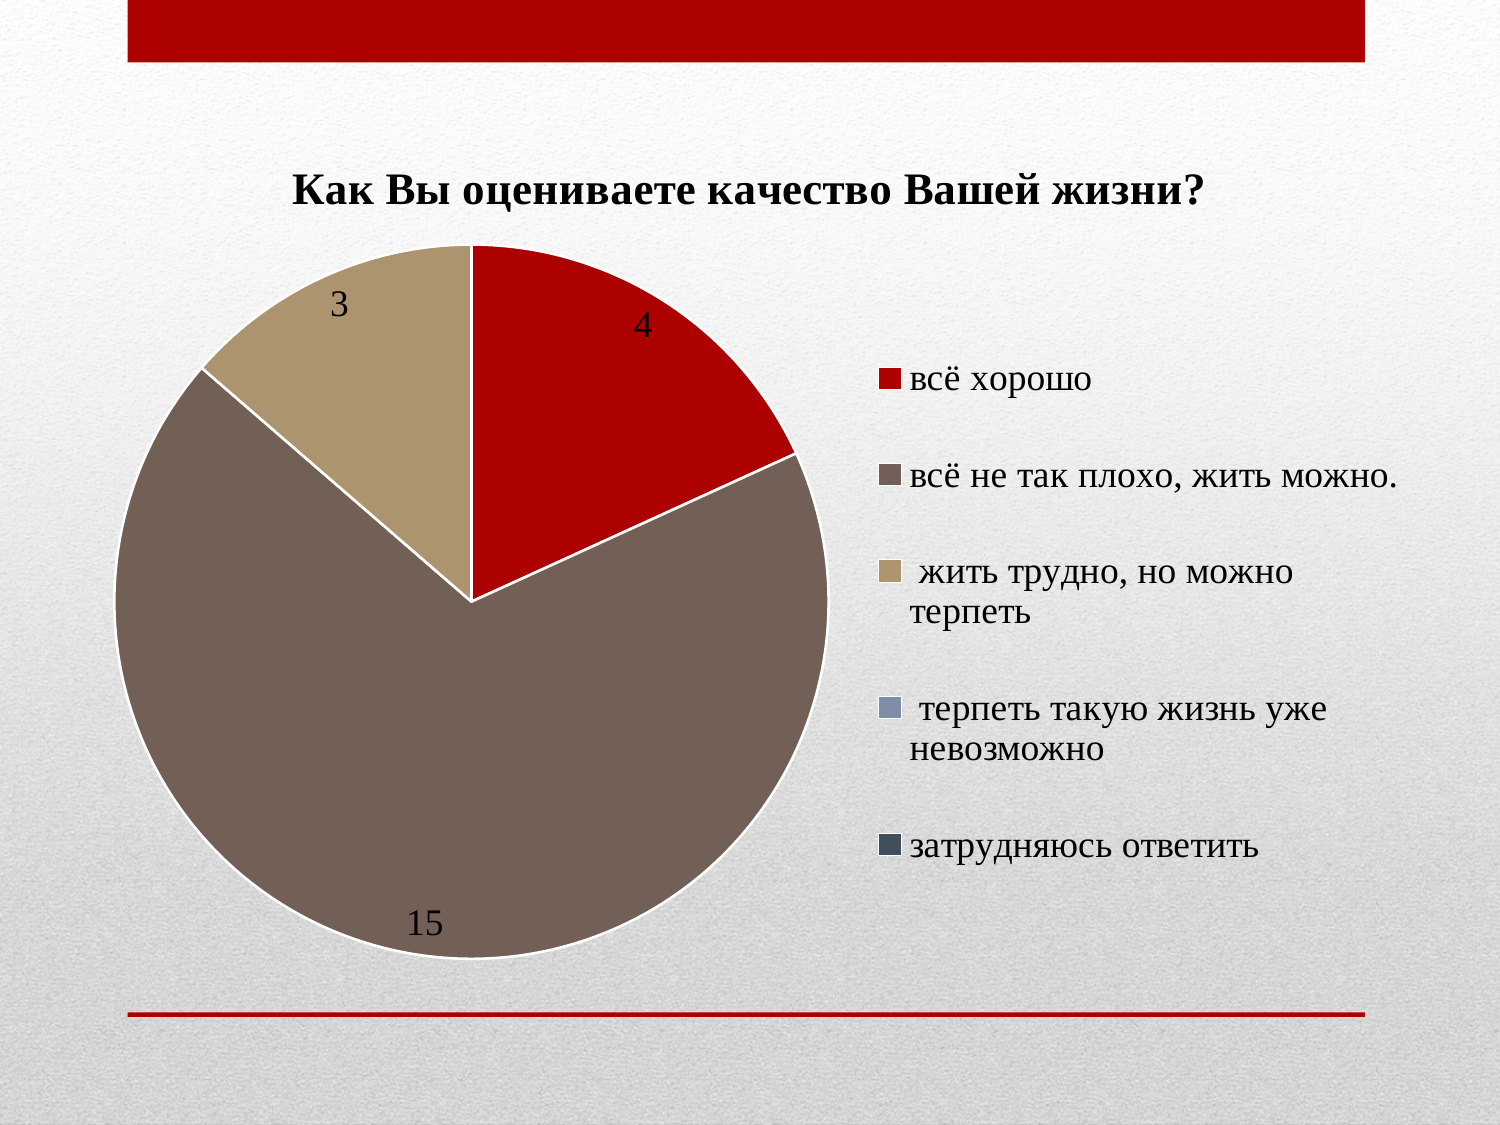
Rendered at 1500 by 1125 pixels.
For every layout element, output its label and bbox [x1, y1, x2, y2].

chart [75, 124, 1425, 977]
